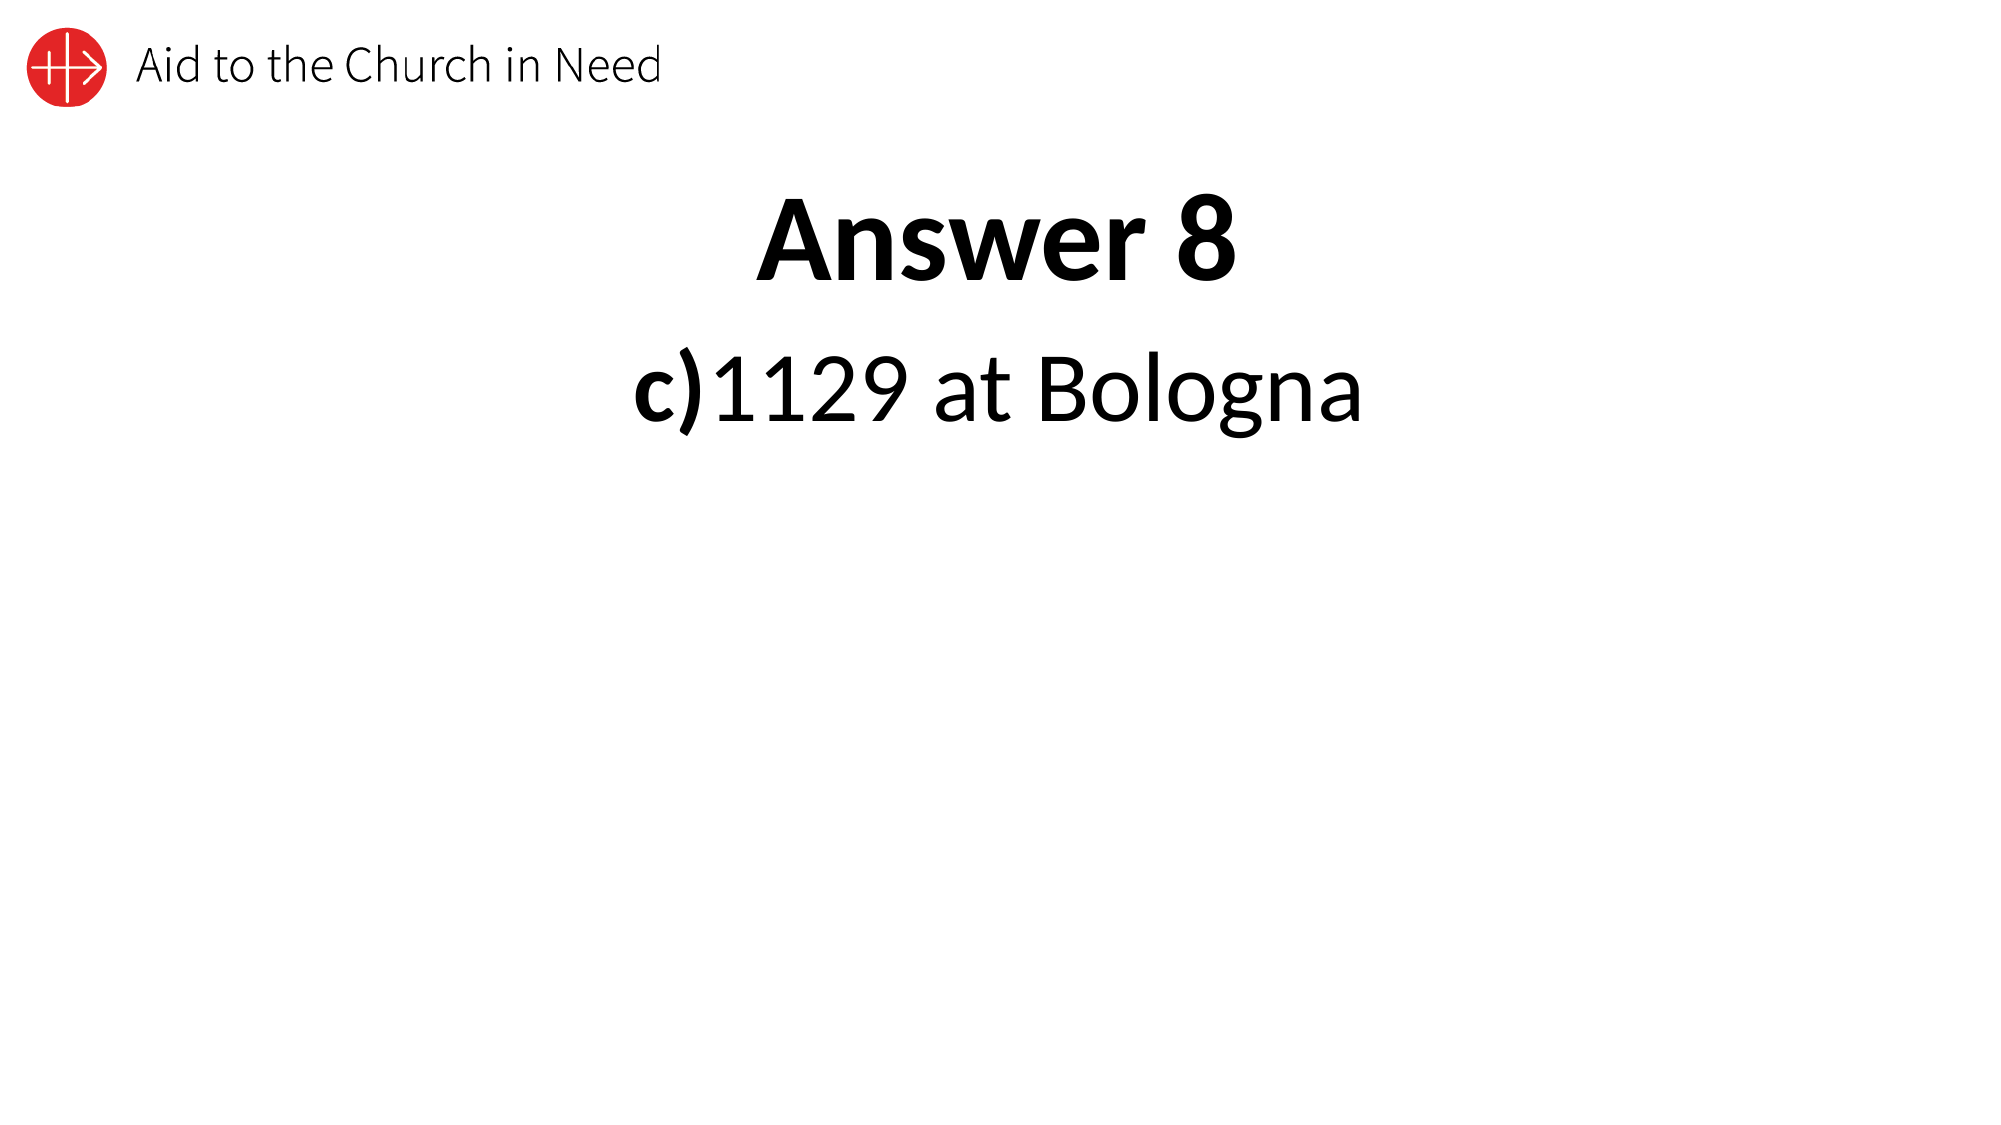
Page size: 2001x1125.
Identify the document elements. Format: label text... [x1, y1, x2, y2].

picture [26, 27, 659, 107]
text_box Answer 8 [741, 147, 1259, 313]
text_box c)1129 at Bologna [0, 314, 2000, 450]
